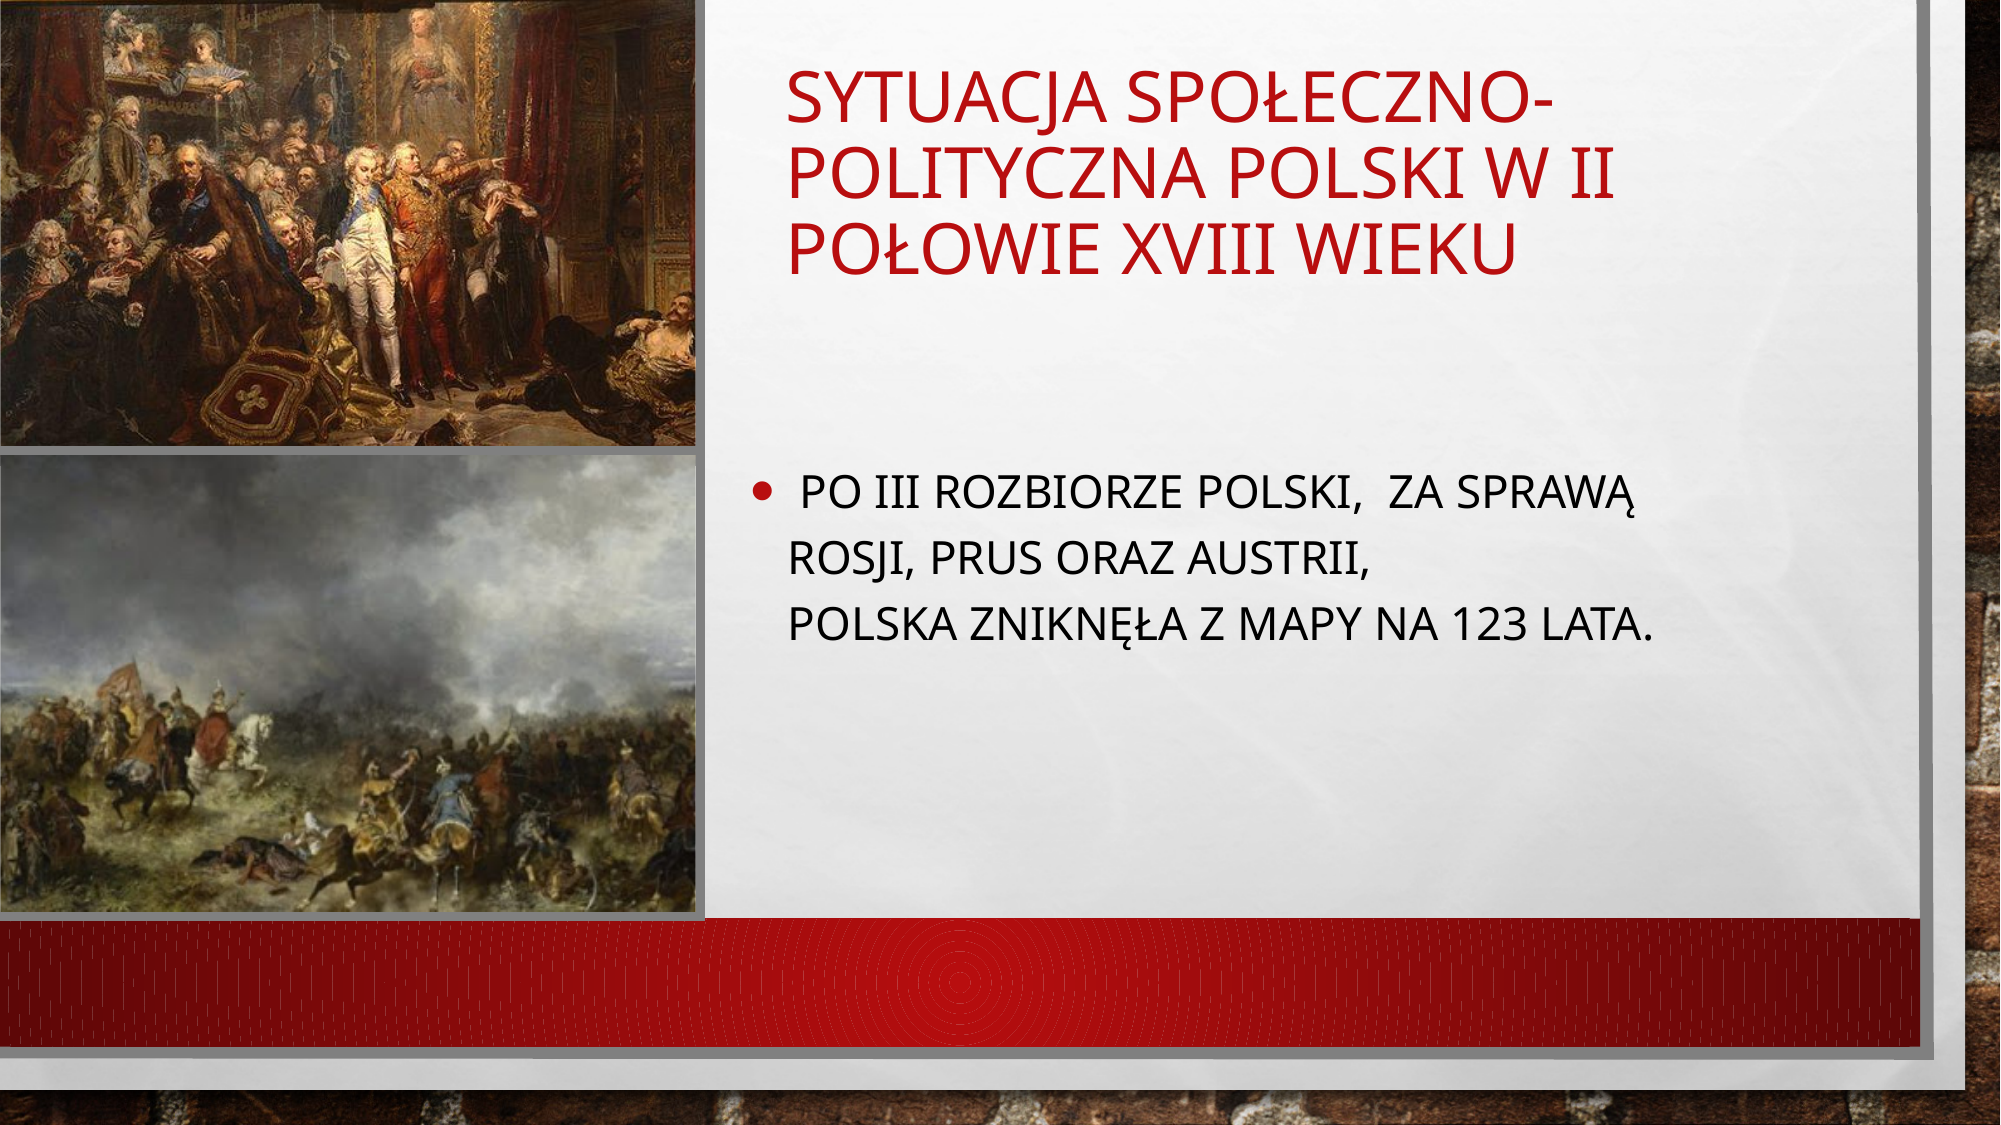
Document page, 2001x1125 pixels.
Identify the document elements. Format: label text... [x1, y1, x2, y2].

picture [0, 0, 696, 913]
title Sytuacja społeczno-polityczna Polski w ii połowie XVIII wieku [770, 53, 1868, 302]
list po III rozbiorze Polski, za sprawą Rosji, Prus oraz Austrii, polska zniknęła z mapy na 123 lata. [735, 196, 1721, 905]
picture [0, 0, 2000, 1125]
